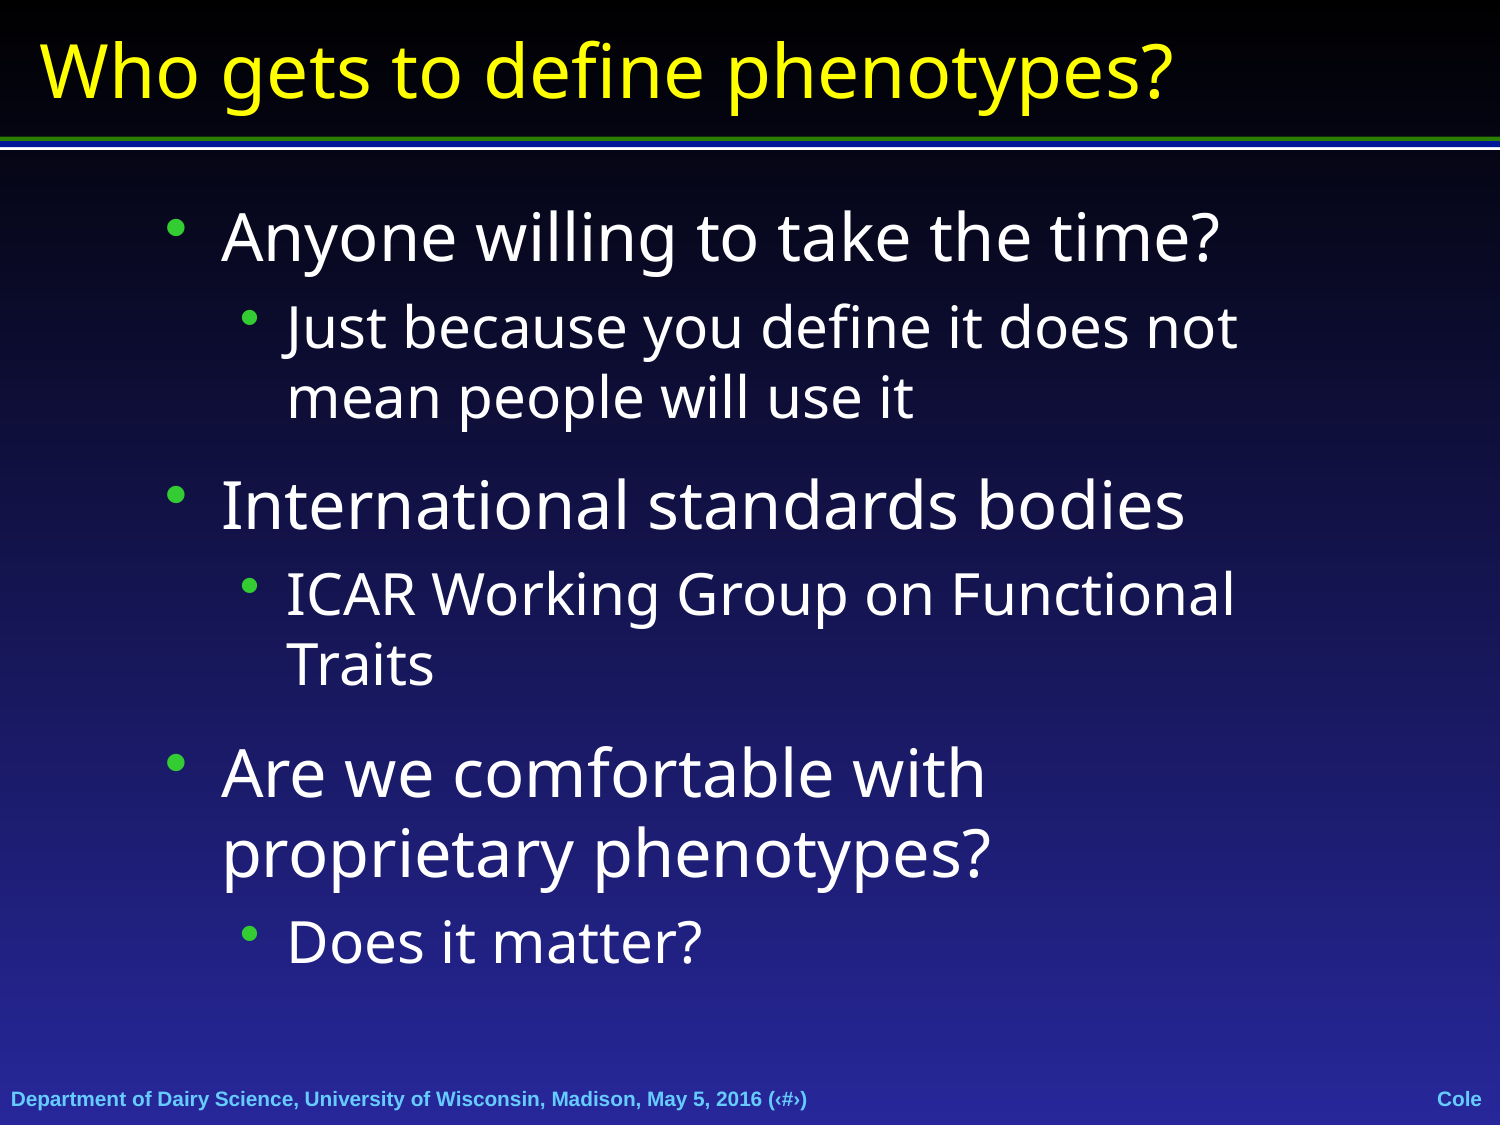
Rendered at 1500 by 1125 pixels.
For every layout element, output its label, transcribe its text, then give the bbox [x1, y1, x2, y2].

title Who gets to define phenotypes? [24, 15, 1475, 122]
list Anyone willing to take the time? Just because you define it does not mean people will use it International standards bodies ICAR Working Group on Functional Traits Are we comfortable with proprietary phenotypes? Does it matter? [149, 187, 1350, 863]
